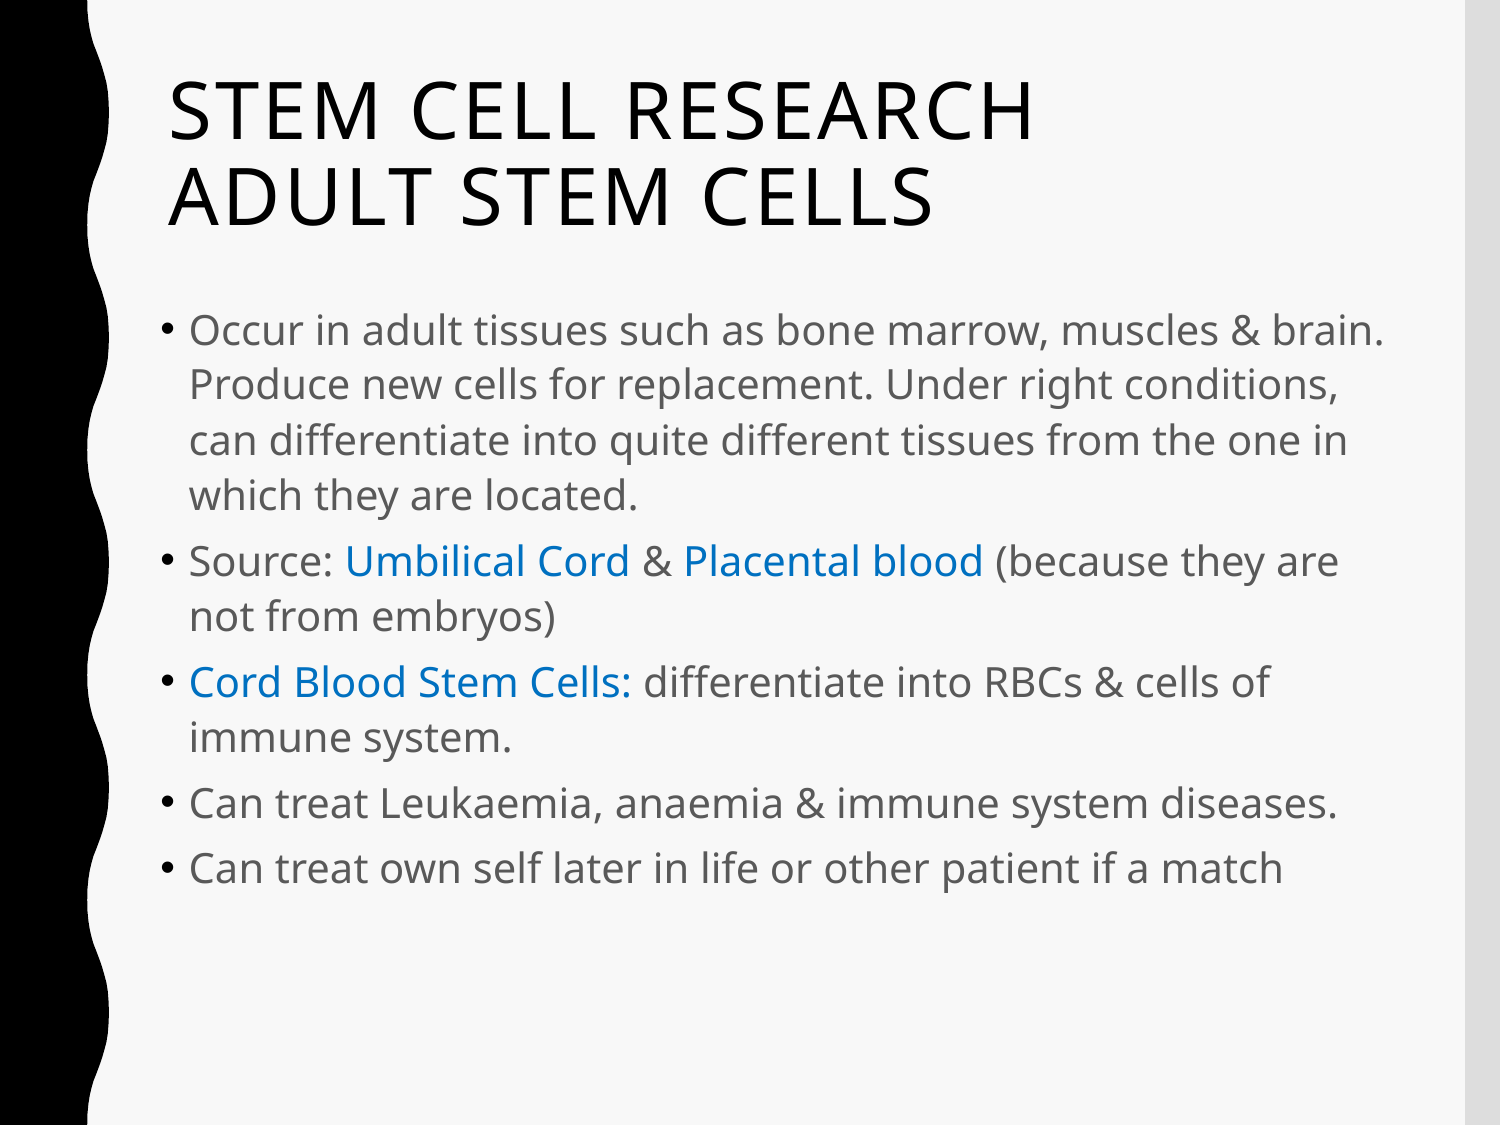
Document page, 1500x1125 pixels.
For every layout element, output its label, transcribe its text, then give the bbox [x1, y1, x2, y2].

title Stem Cell Research Adult Stem Cells [154, 62, 1407, 290]
list Occur in adult tissues such as bone marrow, muscles & brain. Produce new cells for replacement. Under right conditions, can differentiate into quite different tissues from the one in which they are located. Source: Umbilical Cord & Placental blood (because they are not from embryos) Cord Blood Stem Cells: differentiate into RBCs & cells of immune system. Can treat Leukaemia, anaemia & immune system diseases. Can treat own self later in life or other patient if a match [145, 290, 1407, 1095]
